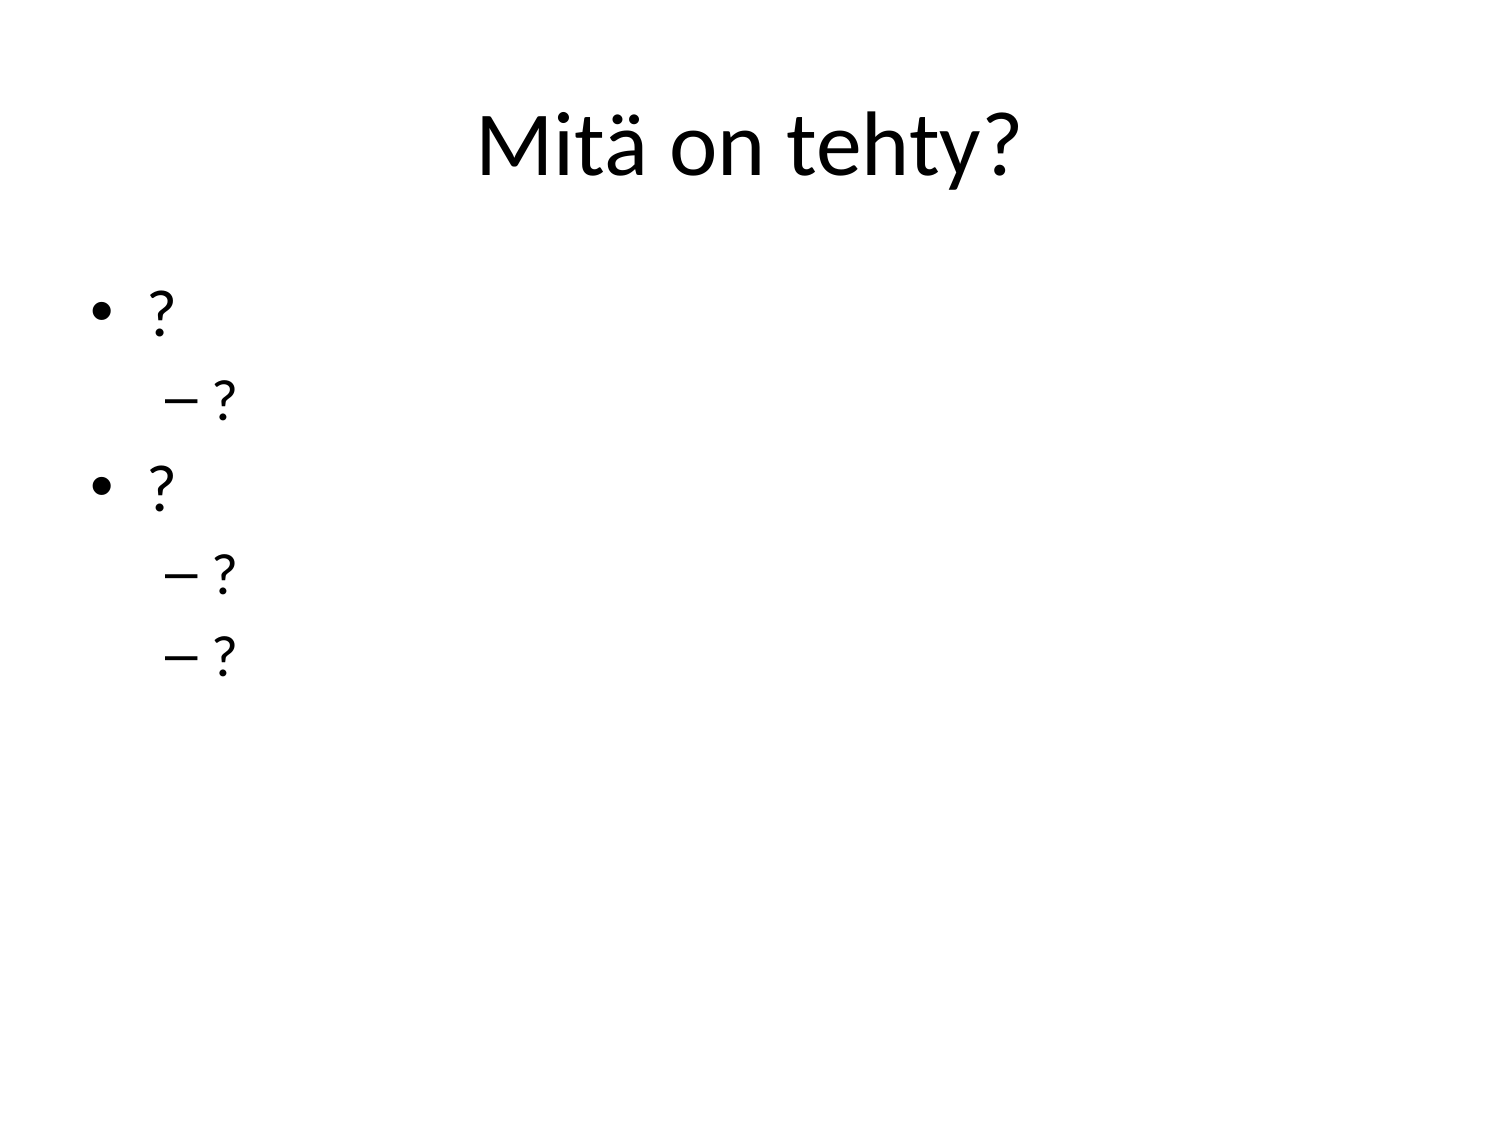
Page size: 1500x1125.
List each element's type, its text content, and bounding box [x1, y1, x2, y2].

title Mitä on tehty? [75, 45, 1425, 233]
list ? ? ? ? ? [75, 262, 1425, 1005]
